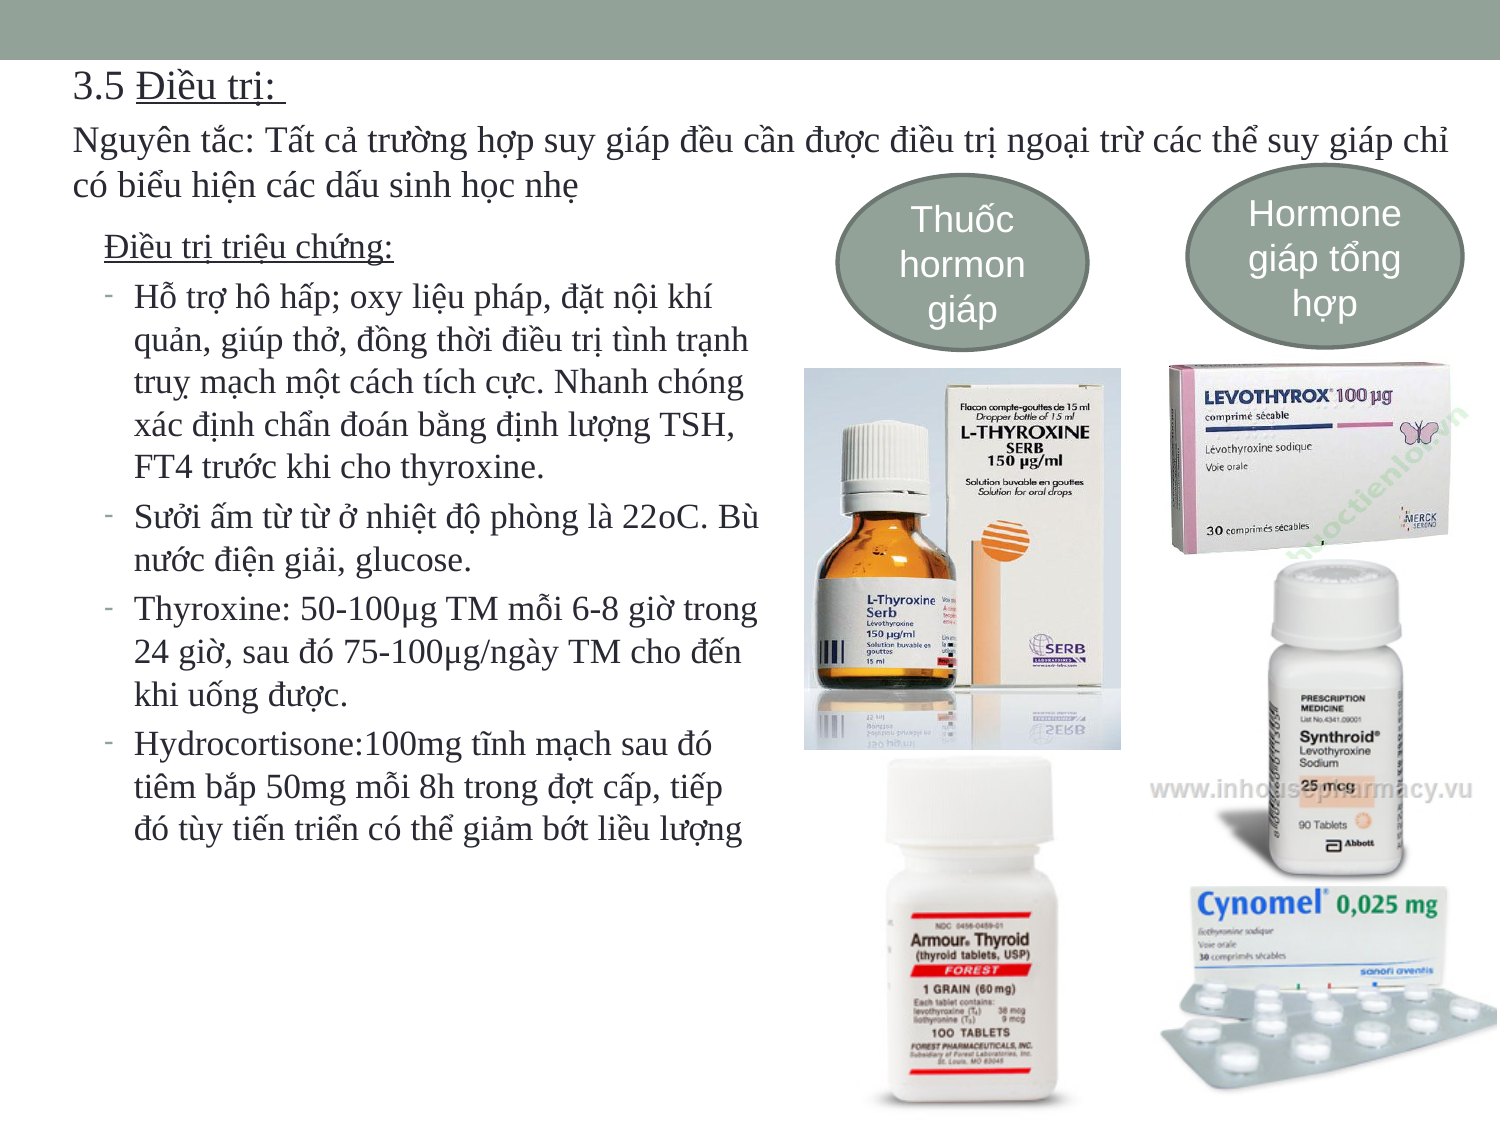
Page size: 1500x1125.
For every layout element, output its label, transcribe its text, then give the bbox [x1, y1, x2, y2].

text_box Điều trị triệu chứng: Hỗ trợ hô hấp; oxy liệu pháp, đặt nội khí quản, giúp thở, đồng thời điều trị tình trạnh truỵ mạch một cách tích cực. Nhanh chóng xác định chẩn đoán bằng định lượng TSH, FT4 trước khi cho thyroxine. Sưởi ấm từ từ ở nhiệt độ phòng là 22oC. Bù nước điện giải, glucose. Thyroxine: 50-100μg TM mỗi 6-8 giờ trong 24 giờ, sau đó 75-100μg/ngày TM cho đến khi uống được. Hydrocortisone:100mg tĩnh mạch sau đó tiêm bắp 50mg mỗi 8h trong đợt cấp, tiếp đó tùy tiến triển có thể giảm bớt liều lượng [43, 216, 775, 1075]
text_box Thuốc hormon giáp [835, 172, 1090, 353]
text_box Hormone giáp tổng hợp [1185, 162, 1465, 288]
list 3.5 Điều trị: Nguyên tắc: Tất cả trường hợp suy giáp đều cần được điều trị ngoại trừ các thể suy giáp chỉ có biểu hiện các dấu sinh học nhẹ [12, 50, 1500, 225]
picture [798, 291, 1498, 1125]
